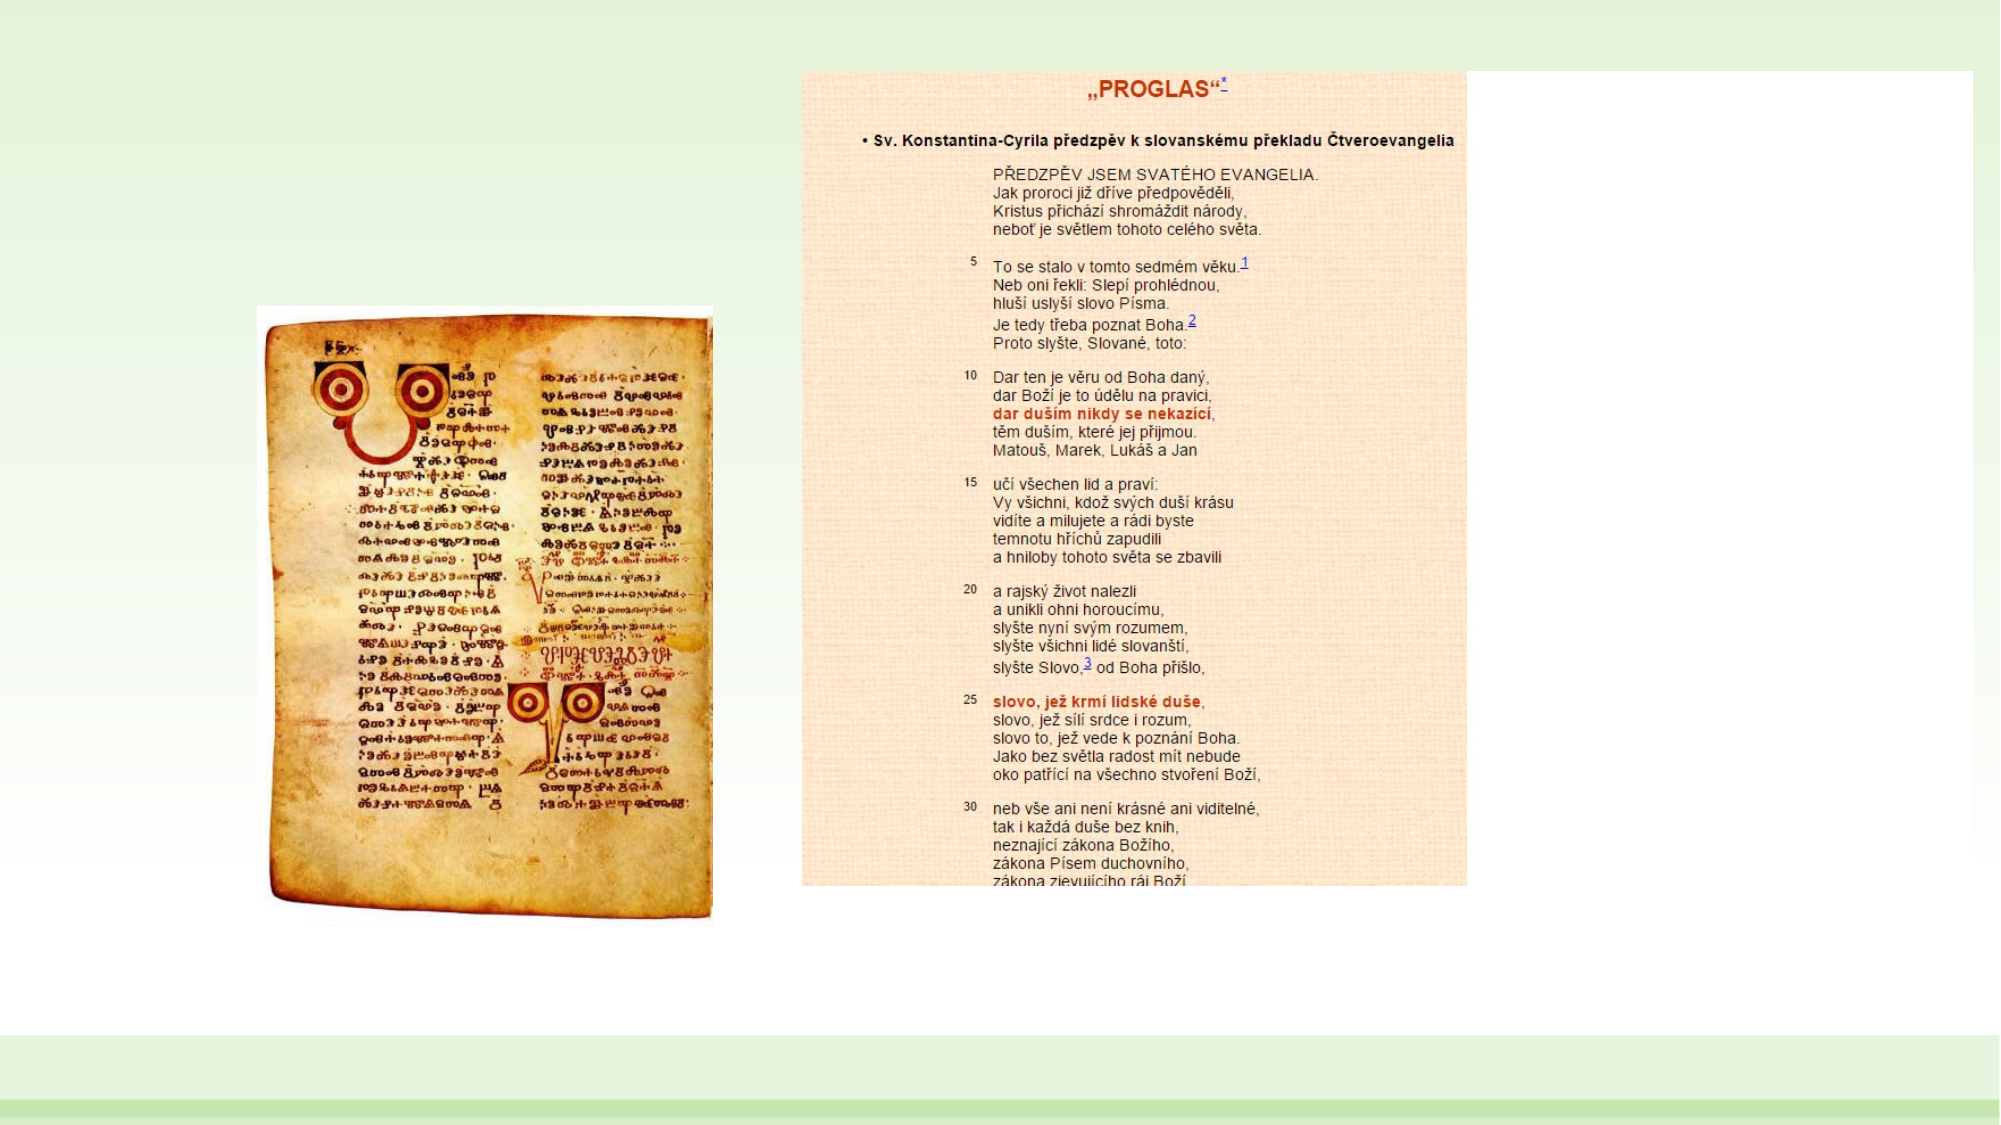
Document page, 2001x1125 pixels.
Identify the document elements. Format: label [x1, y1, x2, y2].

picture [802, 71, 1973, 886]
list [257, 306, 713, 927]
